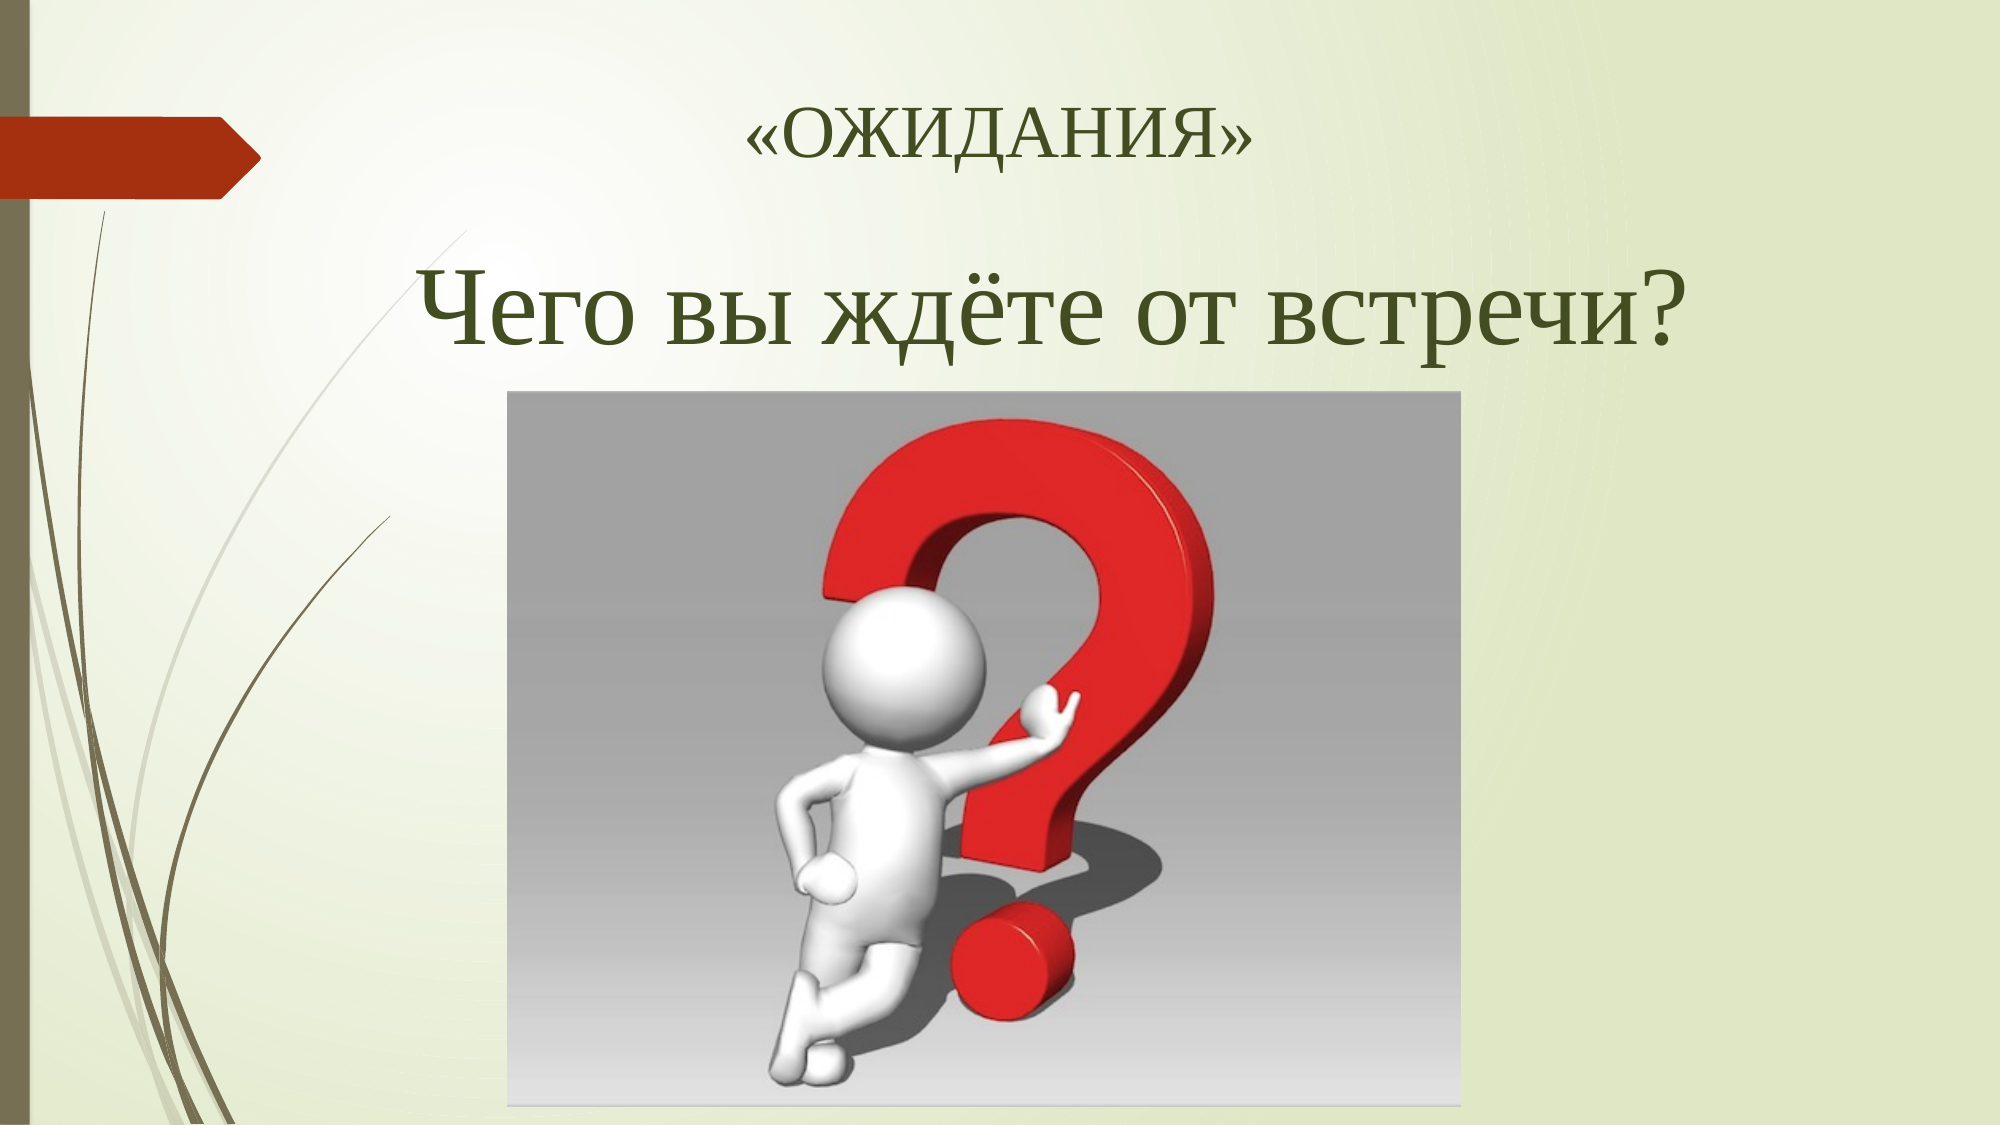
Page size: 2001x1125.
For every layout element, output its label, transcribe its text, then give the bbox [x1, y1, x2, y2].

title «ОЖИДАНИЯ» [324, 75, 1675, 224]
picture [507, 391, 1461, 1107]
list Чего вы ждёте от встречи? [61, 224, 1931, 513]
